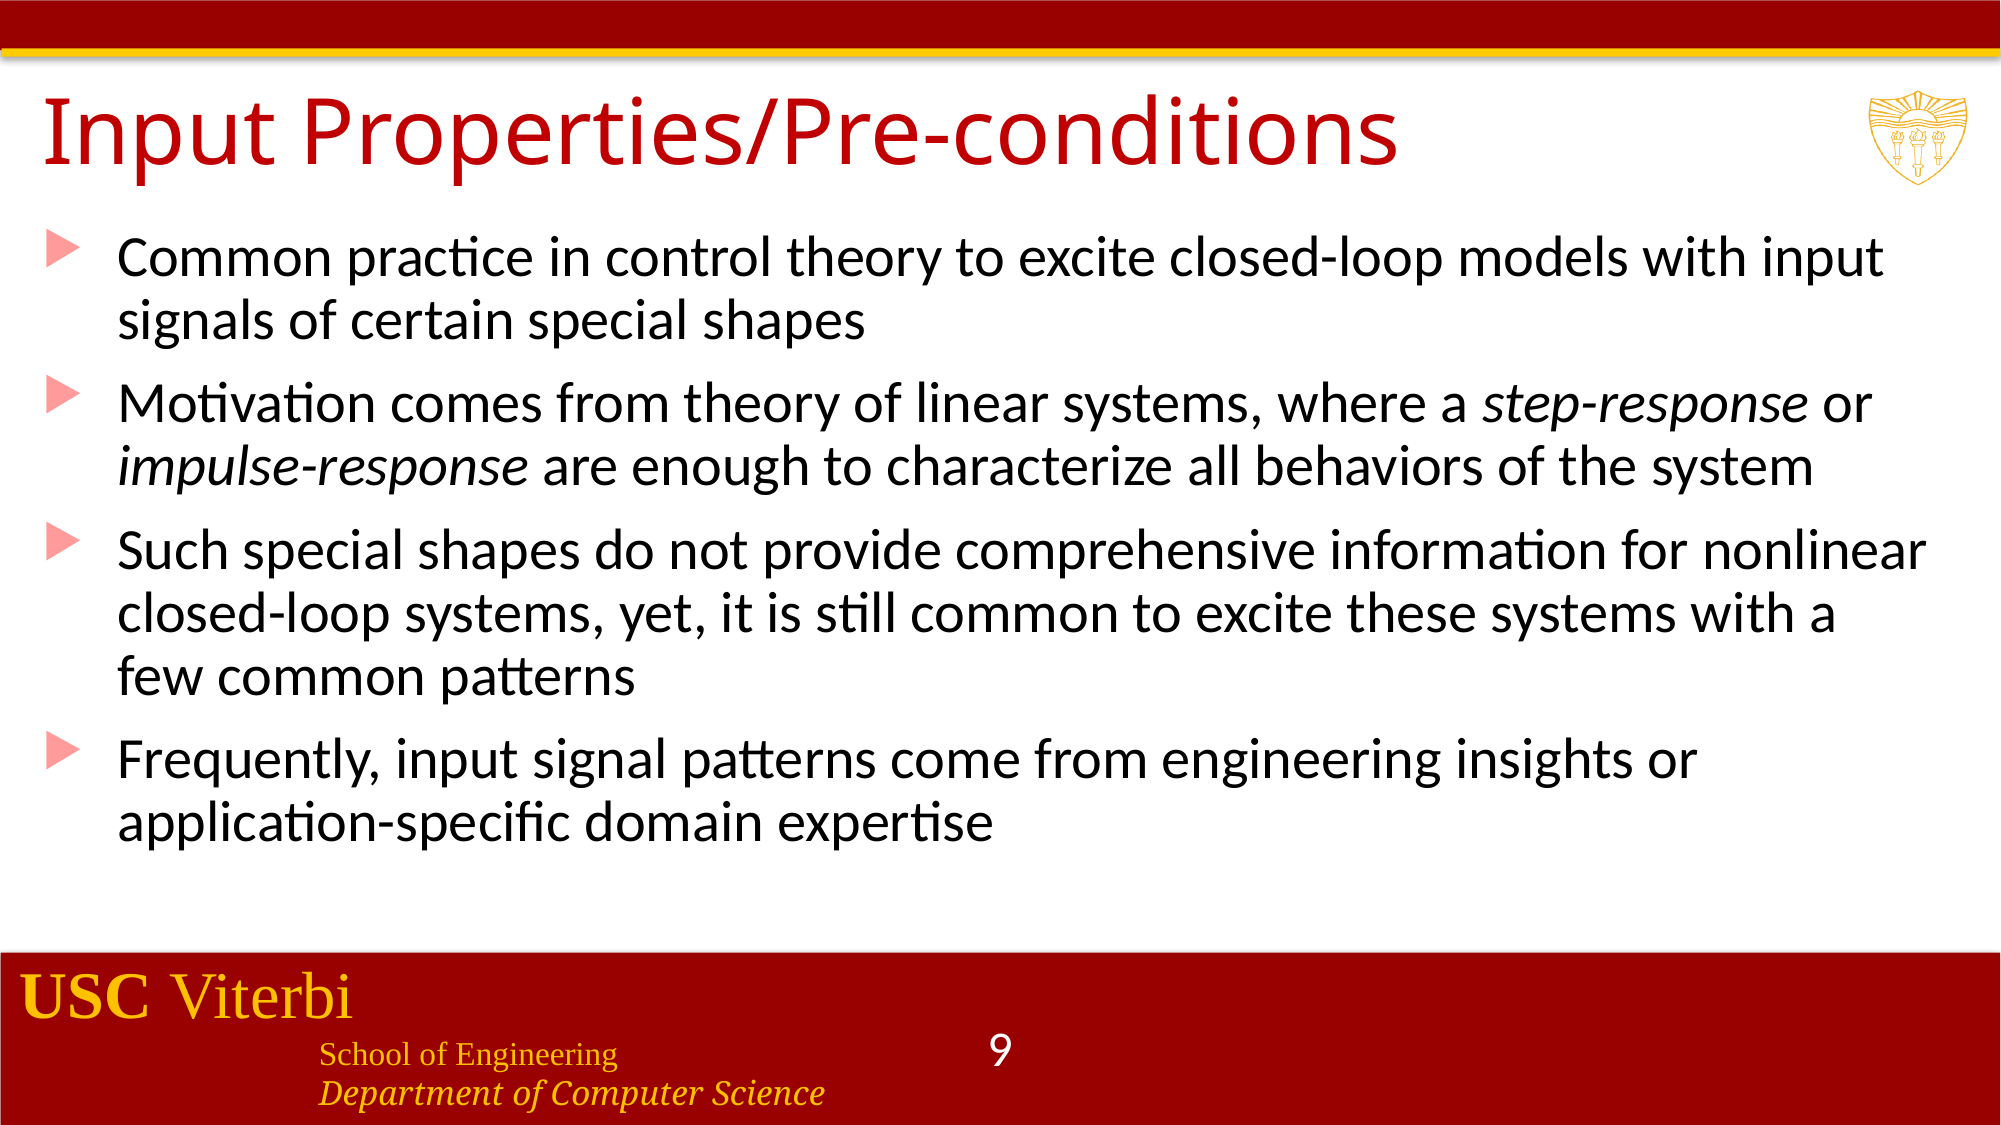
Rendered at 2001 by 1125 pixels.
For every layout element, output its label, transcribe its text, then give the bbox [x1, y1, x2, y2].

title Input Properties/Pre-conditions [27, 70, 1819, 199]
picture [1836, 76, 2000, 199]
list Common practice in control theory to excite closed-loop models with input signals of certain special shapes Motivation comes from theory of linear systems, where a step-response or impulse-response are enough to characterize all behaviors of the system Such special shapes do not provide comprehensive information for nonlinear closed-loop systems, yet, it is still common to excite these systems with a few common patterns Frequently, input signal patterns come from engineering insights or application-specific domain expertise [27, 218, 1947, 933]
slide_number 9 [774, 1016, 1225, 1077]
